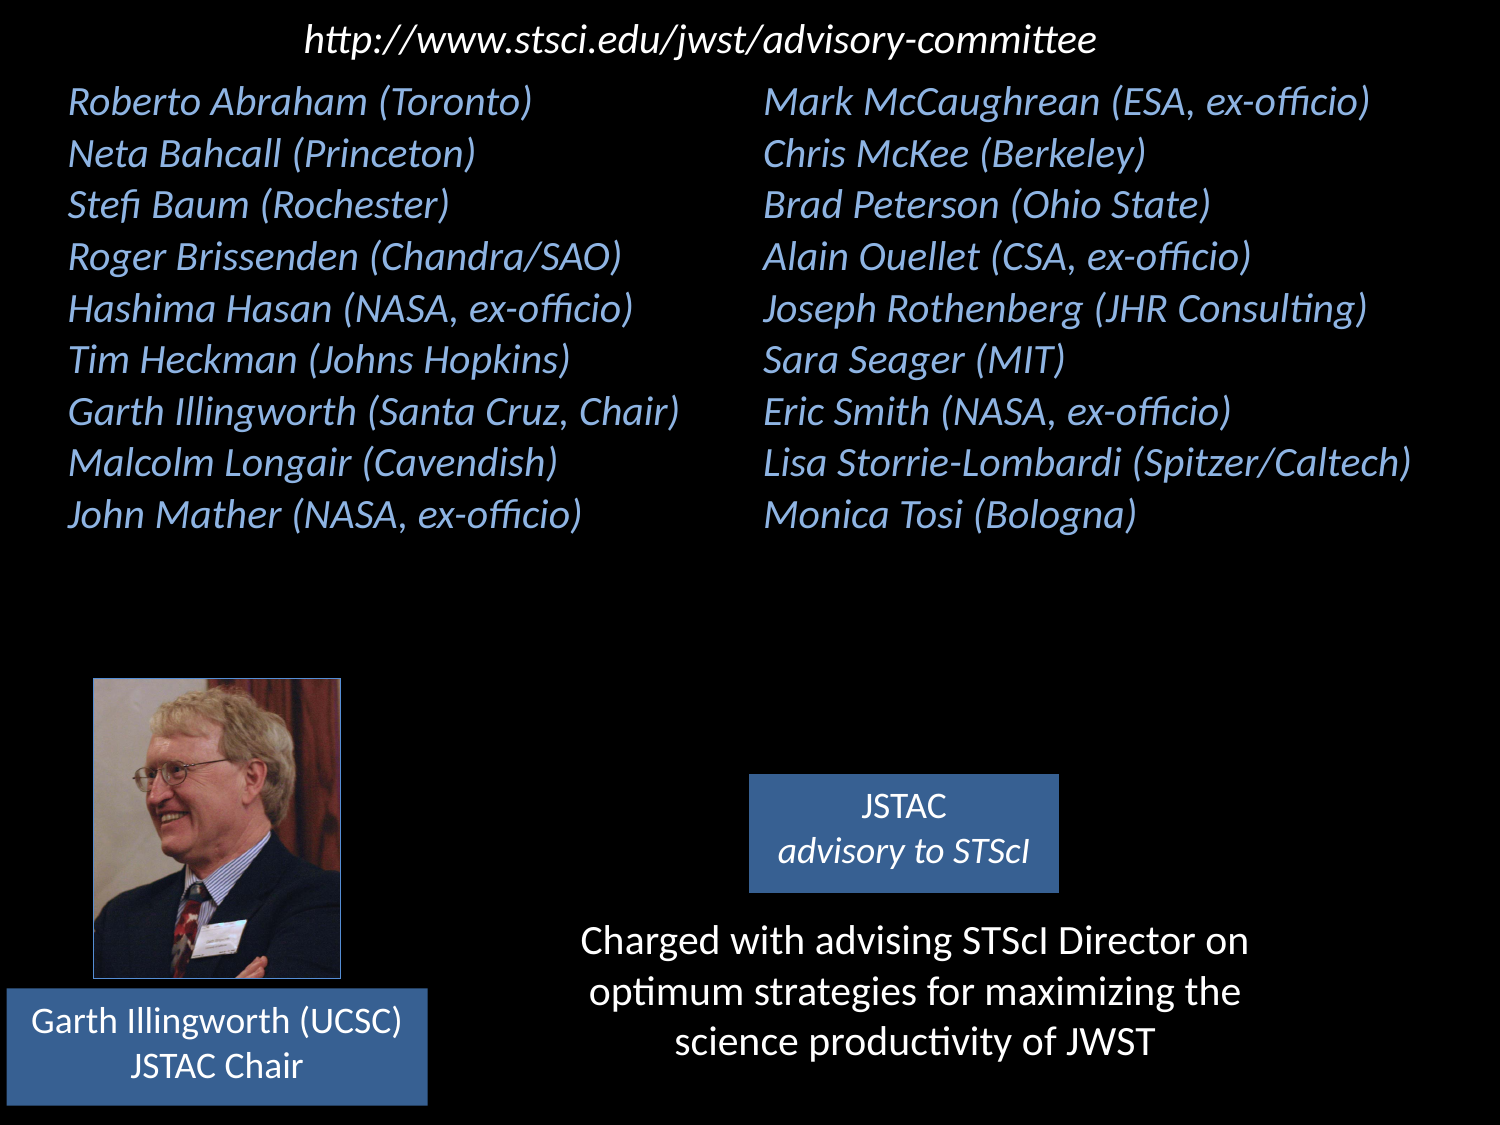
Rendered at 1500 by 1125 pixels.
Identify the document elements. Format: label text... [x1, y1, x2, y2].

text_box http://www.stsci.edu/jwst/advisory-committee [288, 4, 1123, 66]
text_box Roberto Abraham (Toronto) Neta Bahcall (Princeton) Stefi Baum (Rochester) Roger Brissenden (Chandra/SAO) Hashima Hasan (NASA, ex-officio) Tim Heckman (Johns Hopkins) Garth Illingworth (Santa Cruz, Chair) Malcolm Longair (Cavendish) John Mather (NASA, ex-officio) [52, 66, 748, 545]
text_box Garth Illingworth (UCSC) JSTAC Chair [6, 988, 428, 1106]
text_box Charged with advising STScI Director on optimum strategies for maximizing the science productivity of JWST [530, 906, 1300, 1071]
picture [93, 678, 341, 979]
text_box Mark McCaughrean (ESA, ex-officio) Chris McKee (Berkeley) Brad Peterson (Ohio State) Alain Ouellet (CSA, ex-officio) Joseph Rothenberg (JHR Consulting) Sara Seager (MIT) Eric Smith (NASA, ex-officio) Lisa Storrie-Lombardi (Spitzer/Caltech) Monica Tosi (Bologna) [748, 66, 1499, 545]
text_box JSTAC advisory to STScI [748, 773, 1060, 894]
